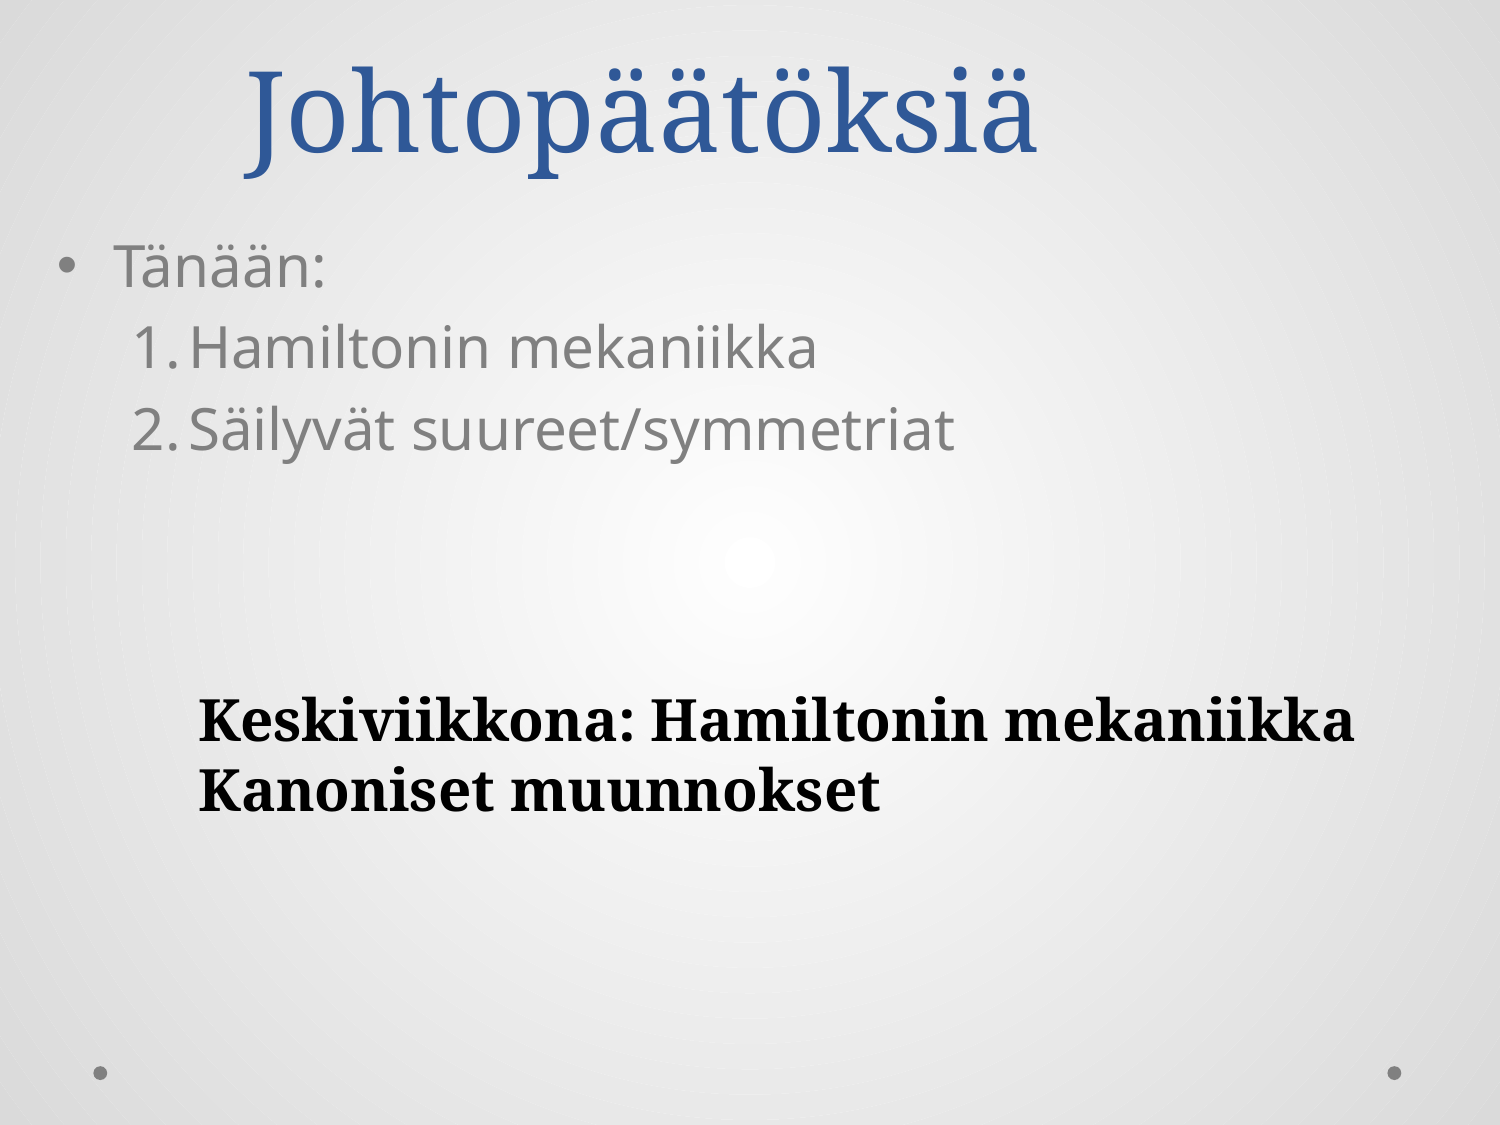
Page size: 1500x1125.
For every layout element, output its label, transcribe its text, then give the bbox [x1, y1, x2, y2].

text_box Keskiviikkona: Hamiltonin mekaniikka Kanoniset muunnokset [183, 676, 1371, 831]
list Tänään: Hamiltonin mekaniikka Säilyvät suureet/symmetriat [41, 221, 1392, 965]
title Johtopäätöksiä [0, 0, 1317, 184]
